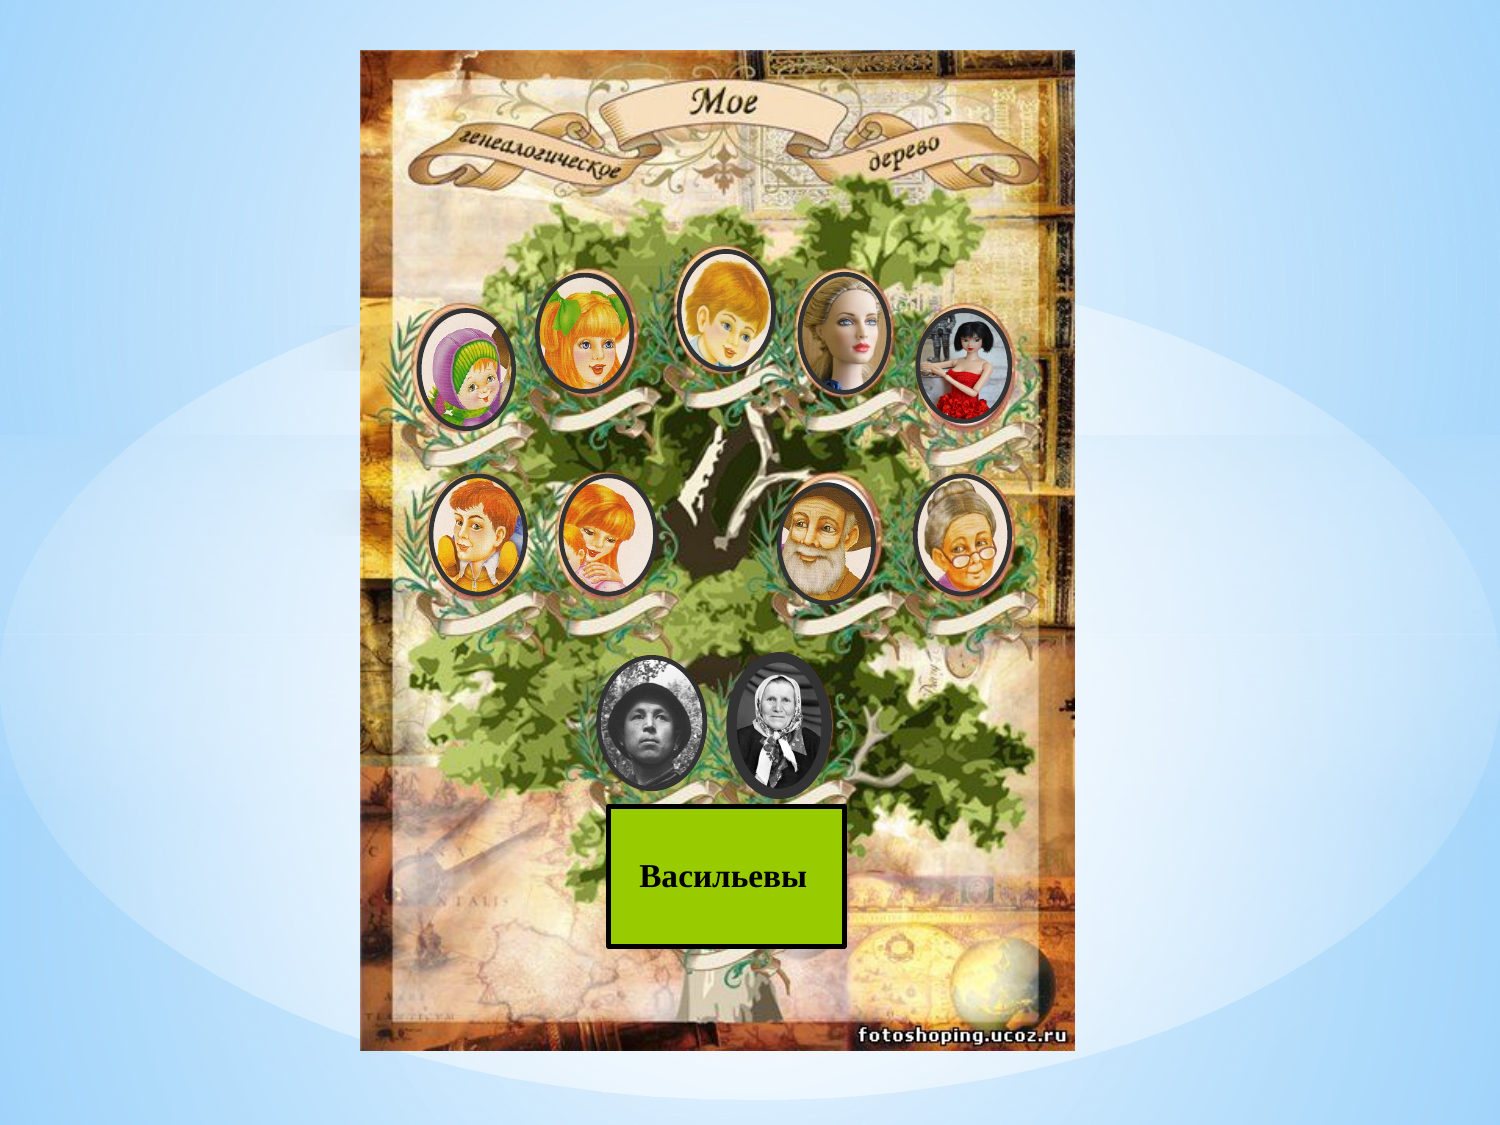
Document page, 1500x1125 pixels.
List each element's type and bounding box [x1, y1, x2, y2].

text_box [359, 50, 1075, 1051]
